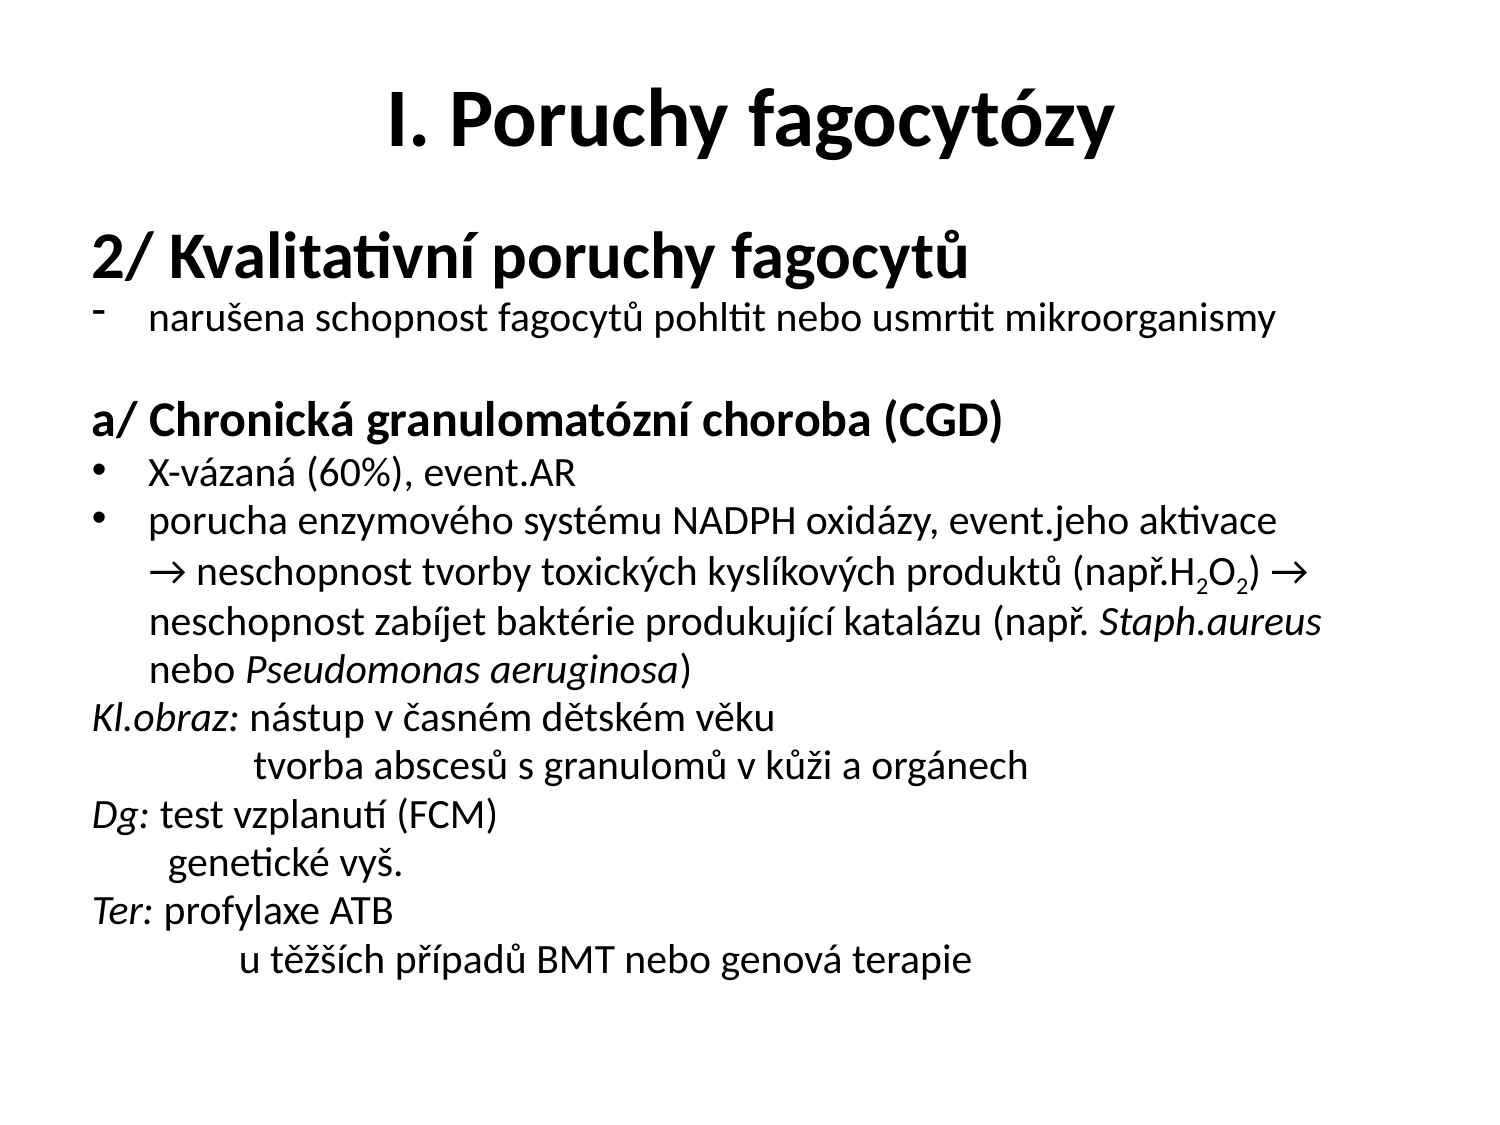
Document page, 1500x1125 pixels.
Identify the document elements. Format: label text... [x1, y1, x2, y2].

list 2/ Kvalitativní poruchy fagocytů narušena schopnost fagocytů pohltit nebo usmrtit mikroorganismy a/ Chronická granulomatózní choroba (CGD) X-vázaná (60%), event.AR porucha enzymového systému NADPH oxidázy, event.jeho aktivace → neschopnost tvorby toxických kyslíkových produktů (např.H2O2) → neschopnost zabíjet baktérie produkující katalázu (např. Staph.aureus nebo Pseudomonas aeruginosa) Kl.obraz: nástup v časném dětském věku tvorba abscesů s granulomů v kůži a orgánech Dg: test vzplanutí (FCM) genetické vyš. Ter: profylaxe ATB u těžších případů BMT nebo genová terapie [76, 219, 1425, 1106]
title I. Poruchy fagocytózy [76, 19, 1427, 207]
